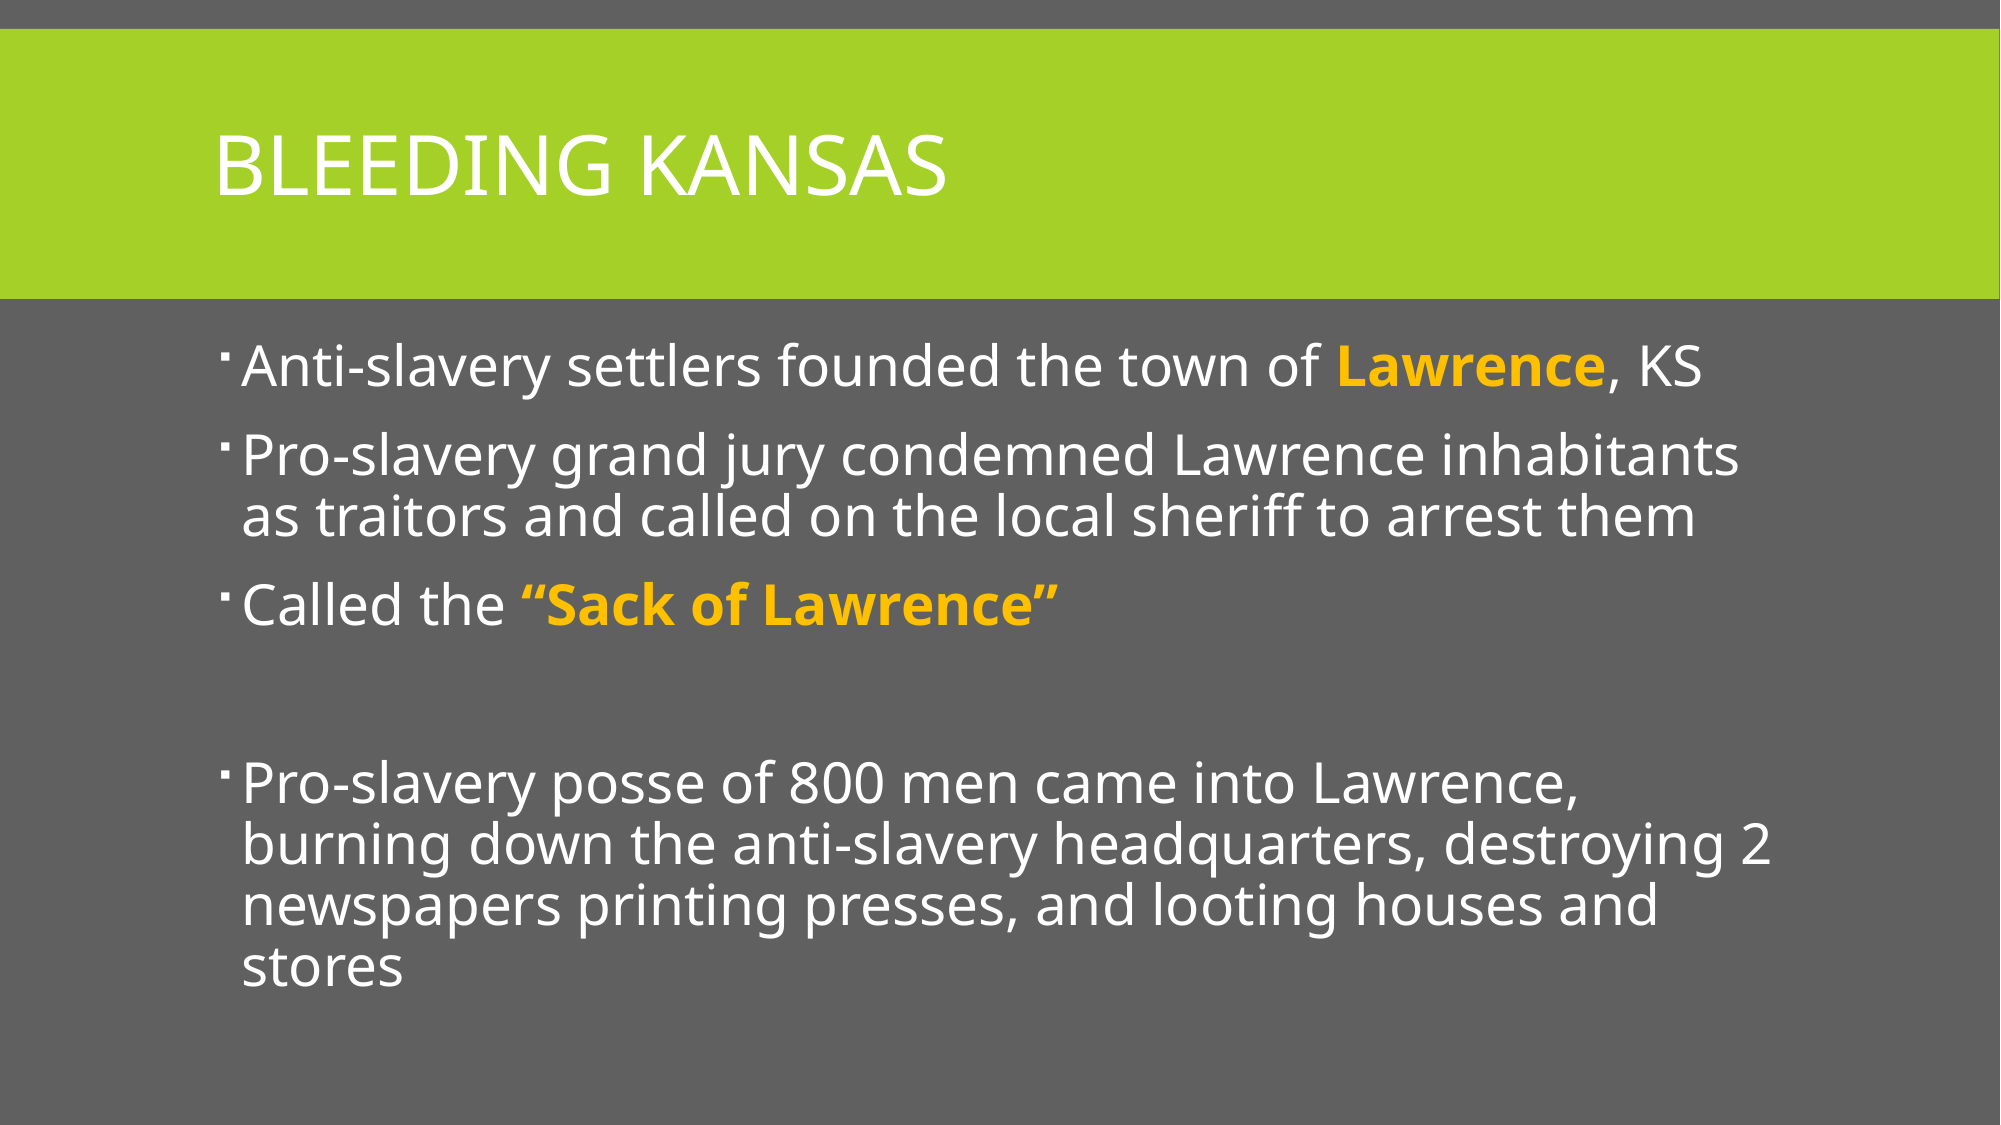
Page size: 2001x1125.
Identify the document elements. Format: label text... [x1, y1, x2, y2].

list Anti-slavery settlers founded the town of Lawrence, KS Pro-slavery grand jury condemned Lawrence inhabitants as traitors and called on the local sheriff to arrest them Called the “Sack of Lawrence” Pro-slavery posse of 800 men came into Lawrence, burning down the anti-slavery headquarters, destroying 2 newspapers printing presses, and looting houses and stores [197, 329, 1803, 1020]
title Bleeding kansas [197, 46, 1803, 295]
